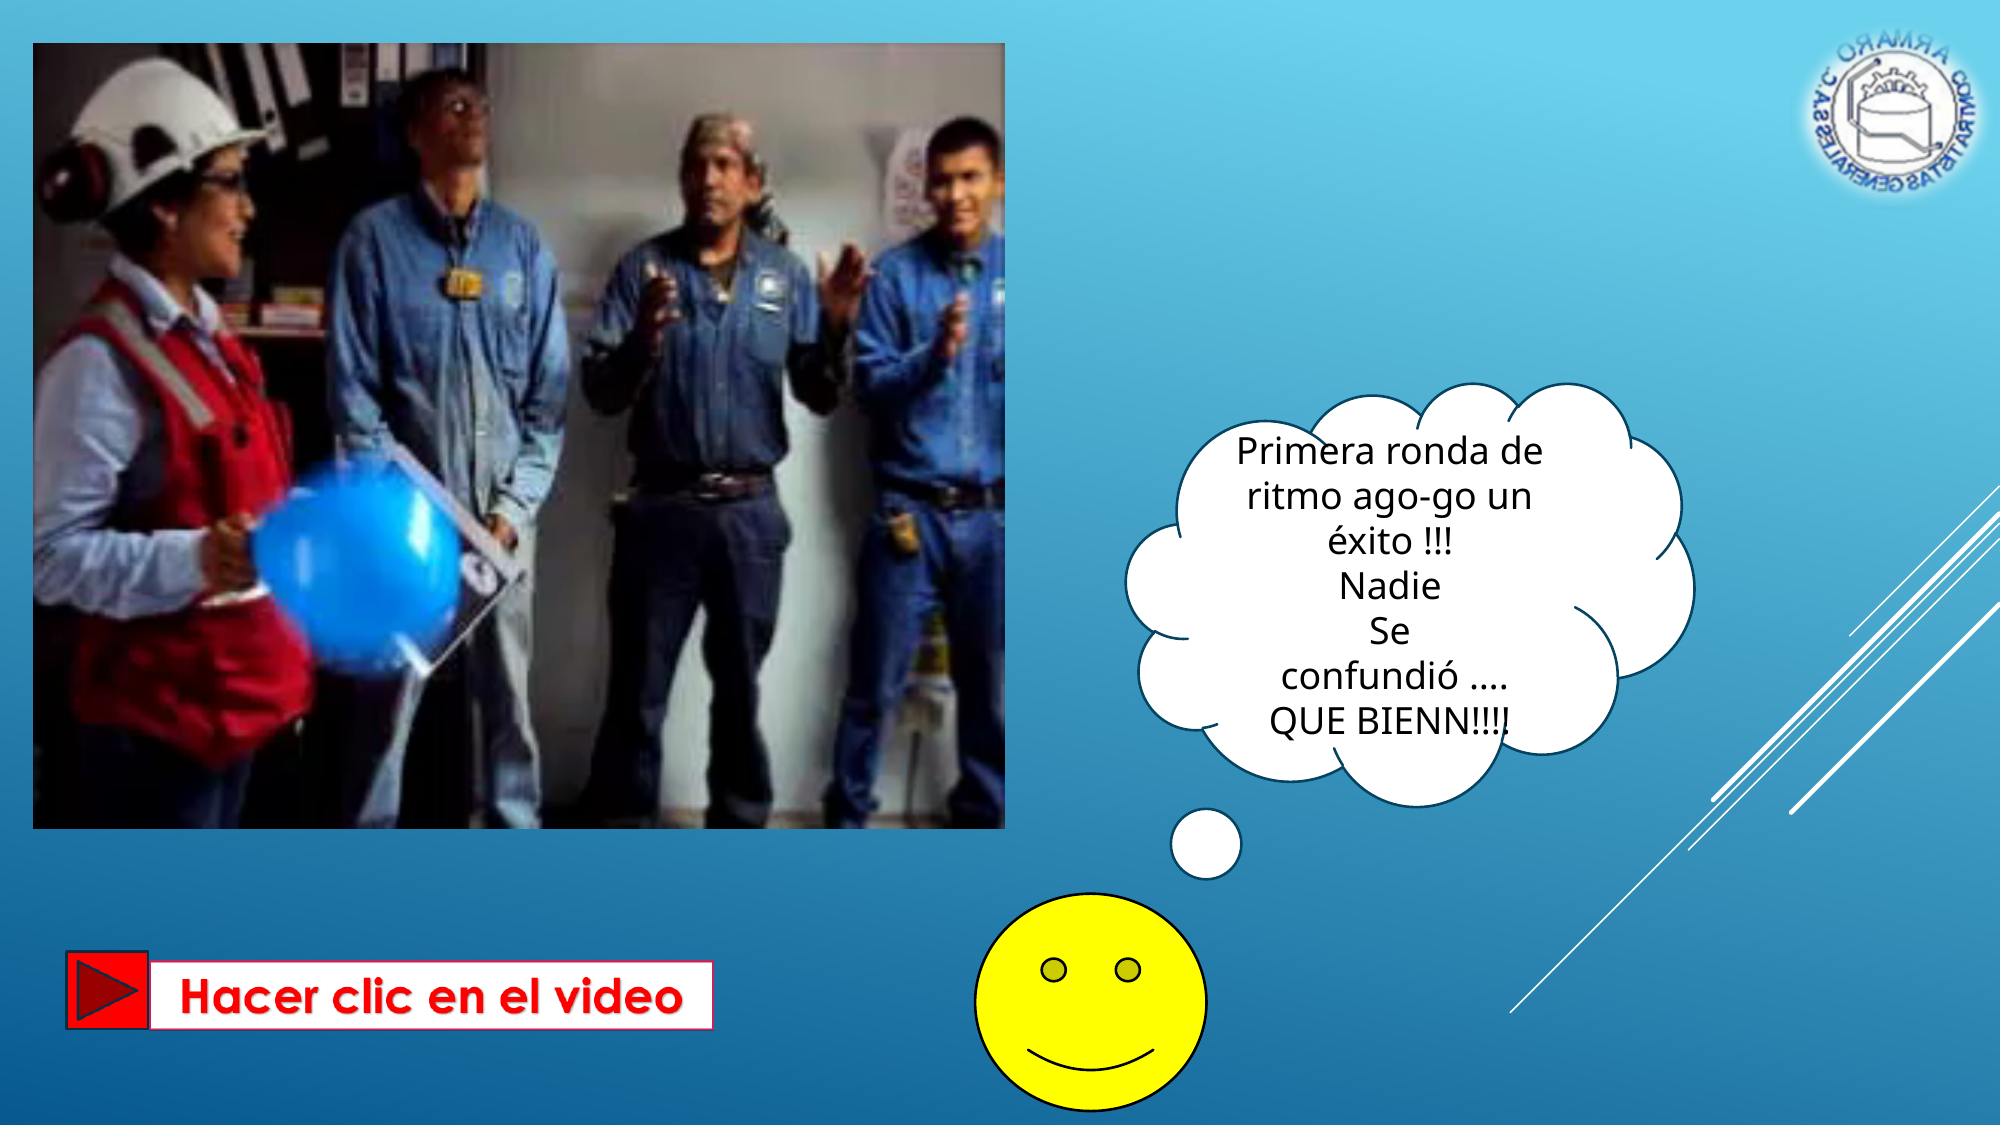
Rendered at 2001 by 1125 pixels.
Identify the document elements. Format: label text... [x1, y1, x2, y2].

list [32, 42, 1006, 830]
text_box [973, 892, 1208, 1113]
picture [148, 949, 716, 1055]
text_box Primera ronda de ritmo ago-go un éxito !!! Nadie Se confundió …. QUE BIENN!!!! [1124, 382, 1696, 809]
text_box Primera ronda de ritmo ago-go un éxito !!! Nadie Se confundió …. QUE BIENN!!!! [1169, 807, 1243, 881]
picture [69, 954, 146, 1027]
picture [1785, 16, 2000, 216]
